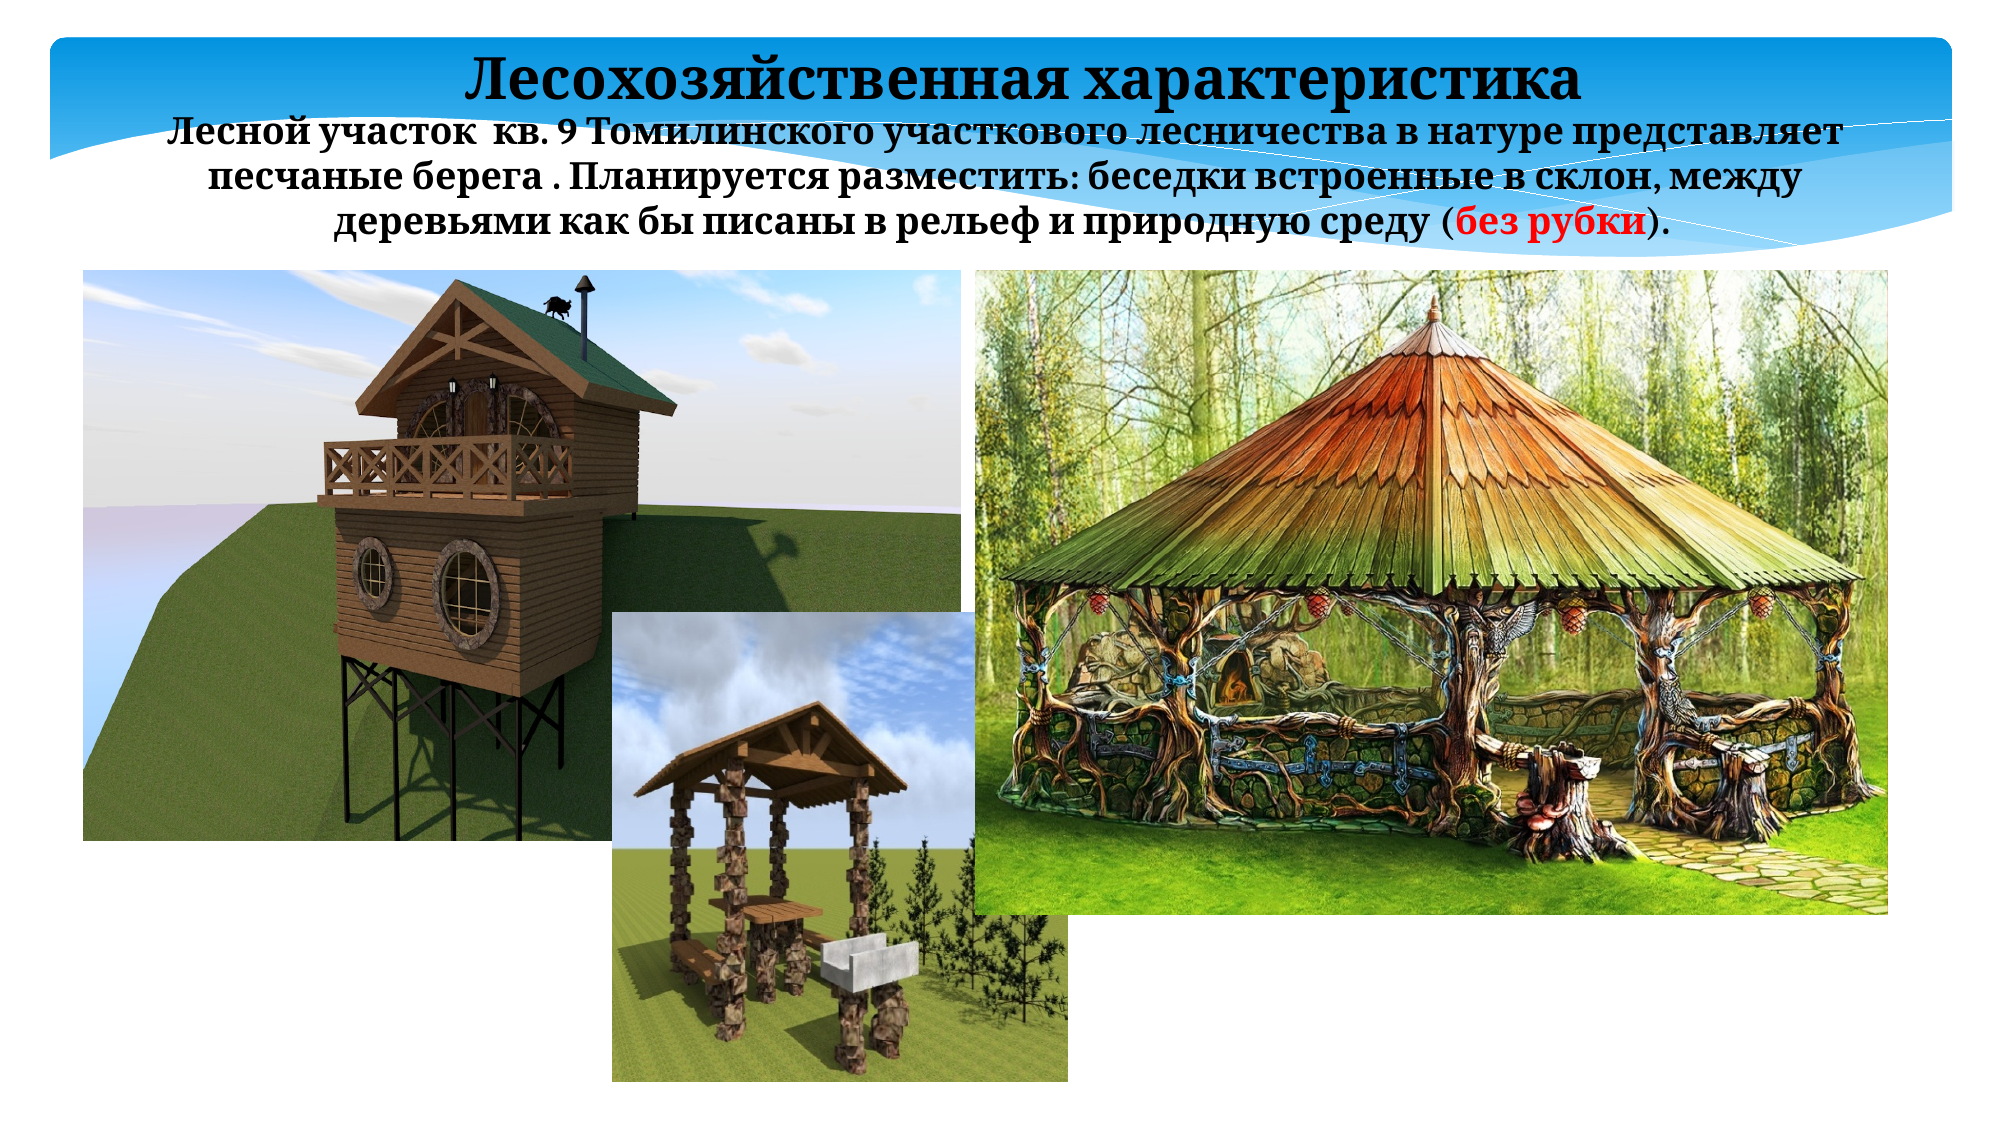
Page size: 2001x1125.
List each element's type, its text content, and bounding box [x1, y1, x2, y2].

list Лесной участок кв. 9 Томилинского участкового лесничества в натуре представляет песчаные берега . Планируется разместить: беседки встроенные в склон, между деревьями как бы писаны в рельеф и природную среду (без рубки). [125, 99, 1888, 276]
text_box Лесохозяйственная характеристика [450, 33, 1600, 119]
picture [83, 269, 1888, 1082]
